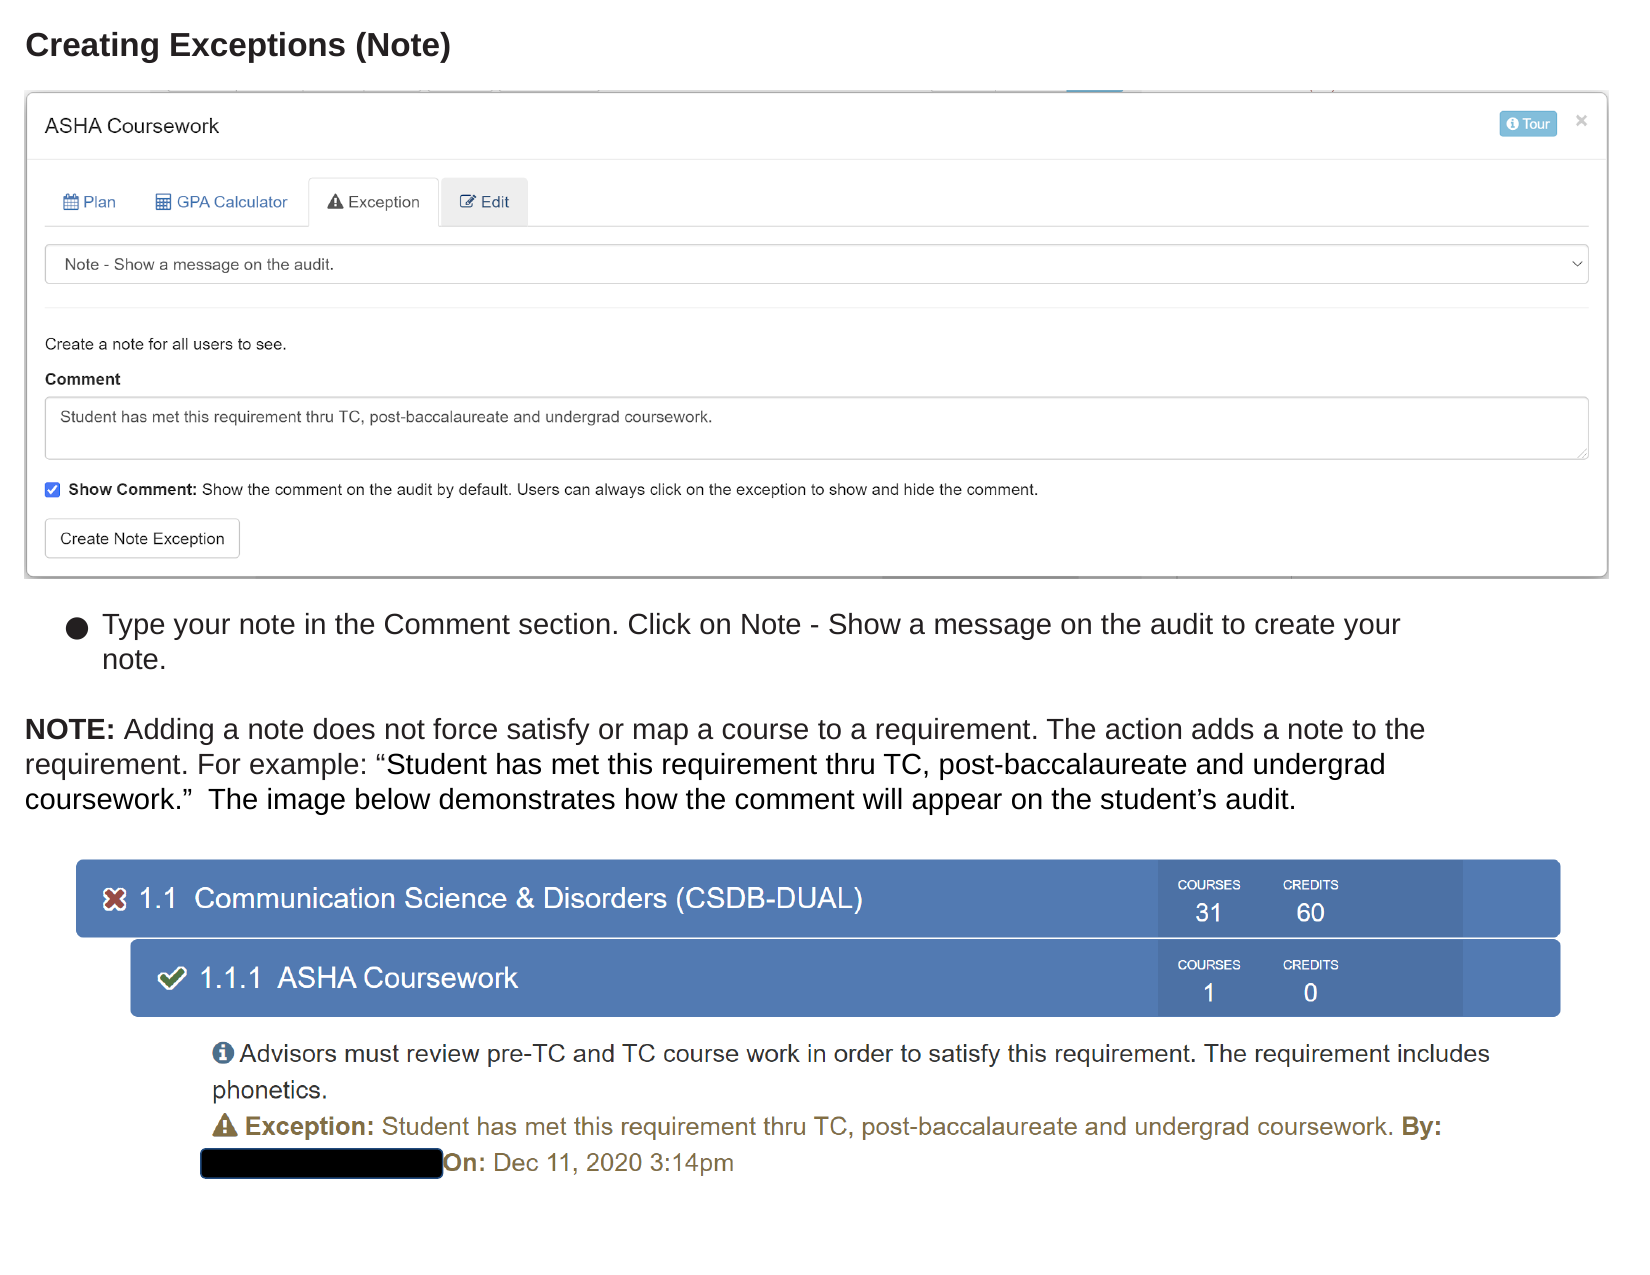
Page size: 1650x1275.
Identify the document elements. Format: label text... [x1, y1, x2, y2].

text_box Type your note in the Comment section. Click on Note - Show a message on the audit to create your note. NOTE: Adding a note does not force satisfy or map a course to a requirement. The action adds a note to the requirement. For example: “Student has met this requirement thru TC, post-baccalaureate and undergrad coursework.” The image below demonstrates how the comment will appear on the student’s audit. [24, 603, 1466, 816]
text_box Creating Exceptions (Note) [23, 21, 596, 64]
picture [24, 90, 1609, 579]
picture [62, 849, 1588, 1192]
